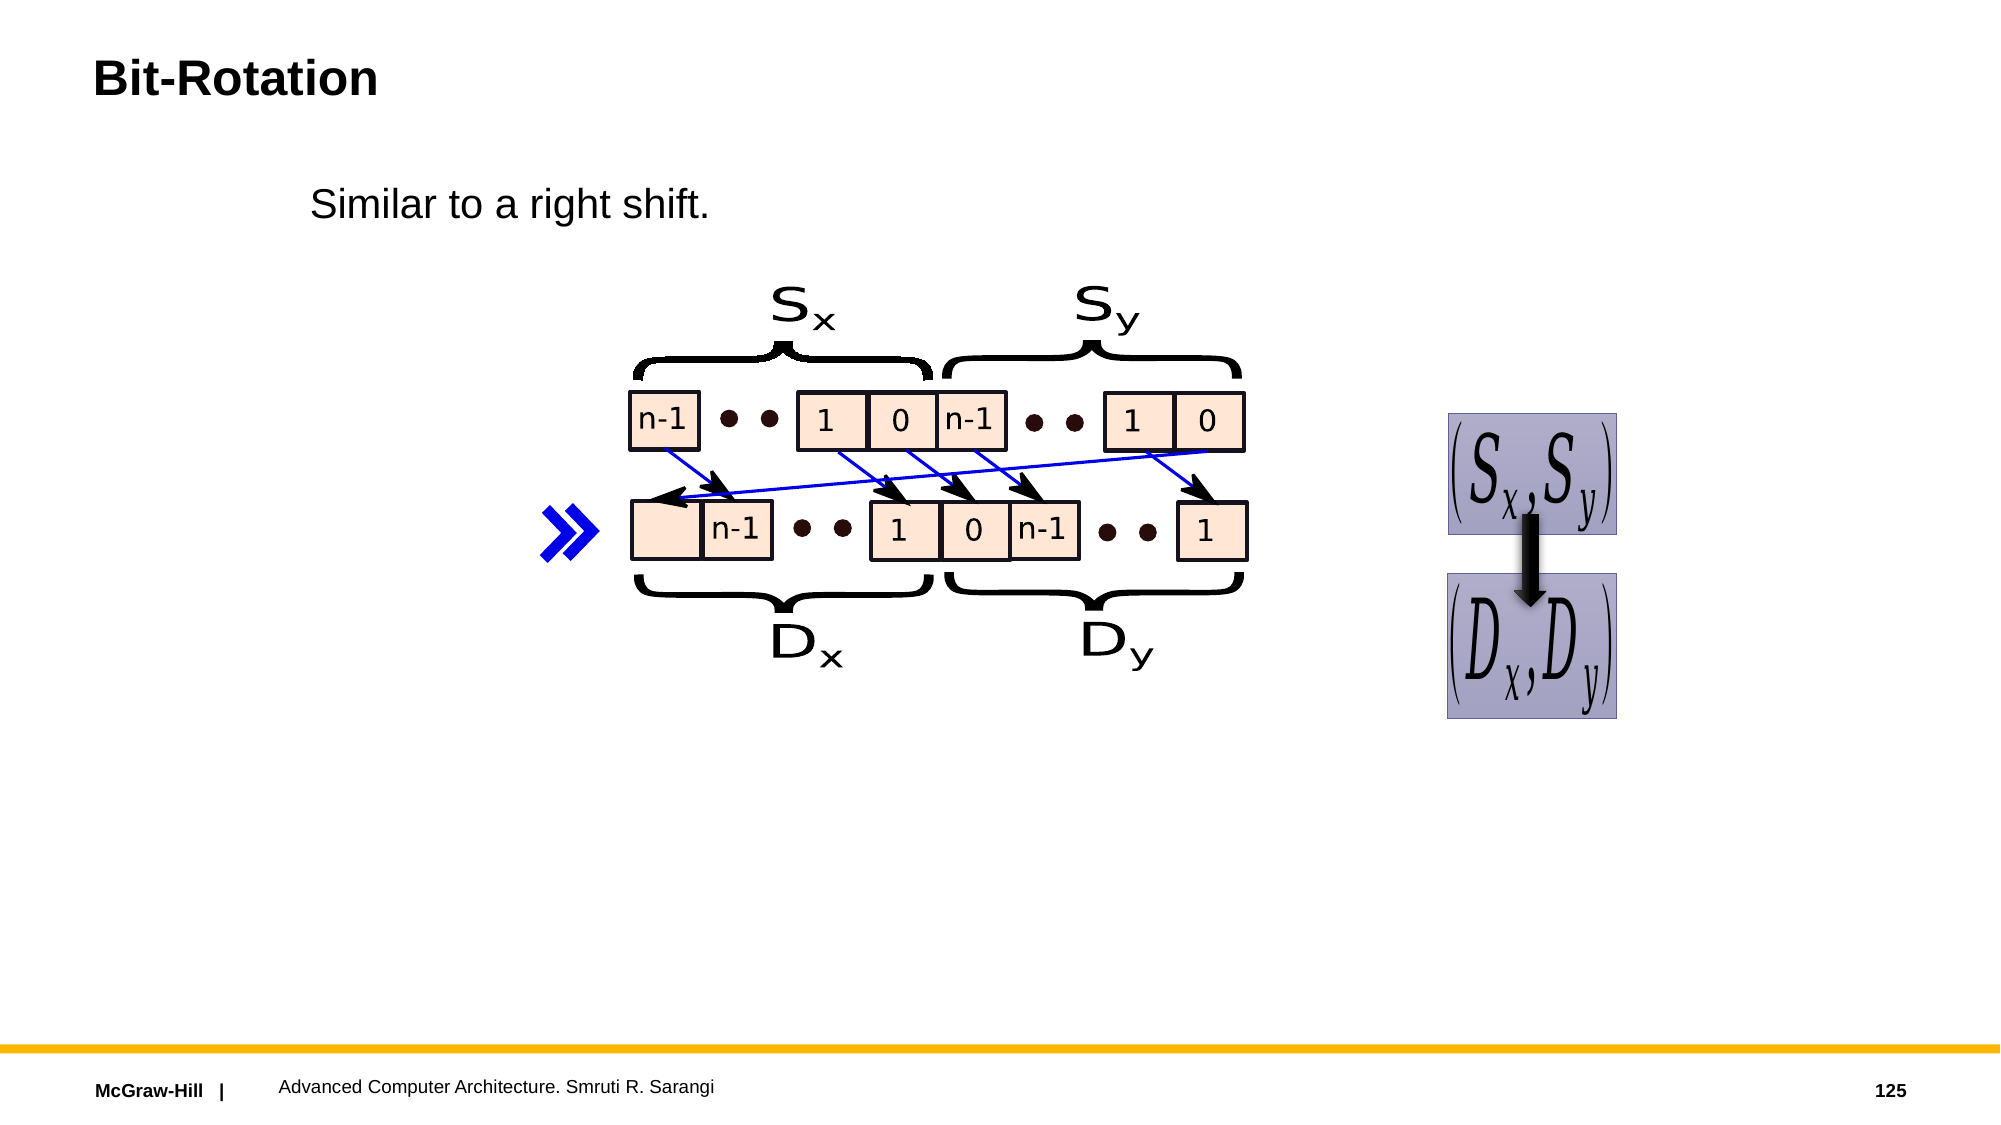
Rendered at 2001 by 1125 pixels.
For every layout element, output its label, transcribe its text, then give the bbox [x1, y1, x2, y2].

slide_number 125 [1711, 1071, 1922, 1109]
list Similar to a right shift. [294, 169, 1706, 365]
text_box [1514, 514, 1548, 608]
title Bit-Rotation [78, 45, 1578, 180]
footer Advanced Computer Architecture. Smruti R. Sarangi [263, 1067, 1464, 1105]
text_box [543, 285, 1248, 671]
